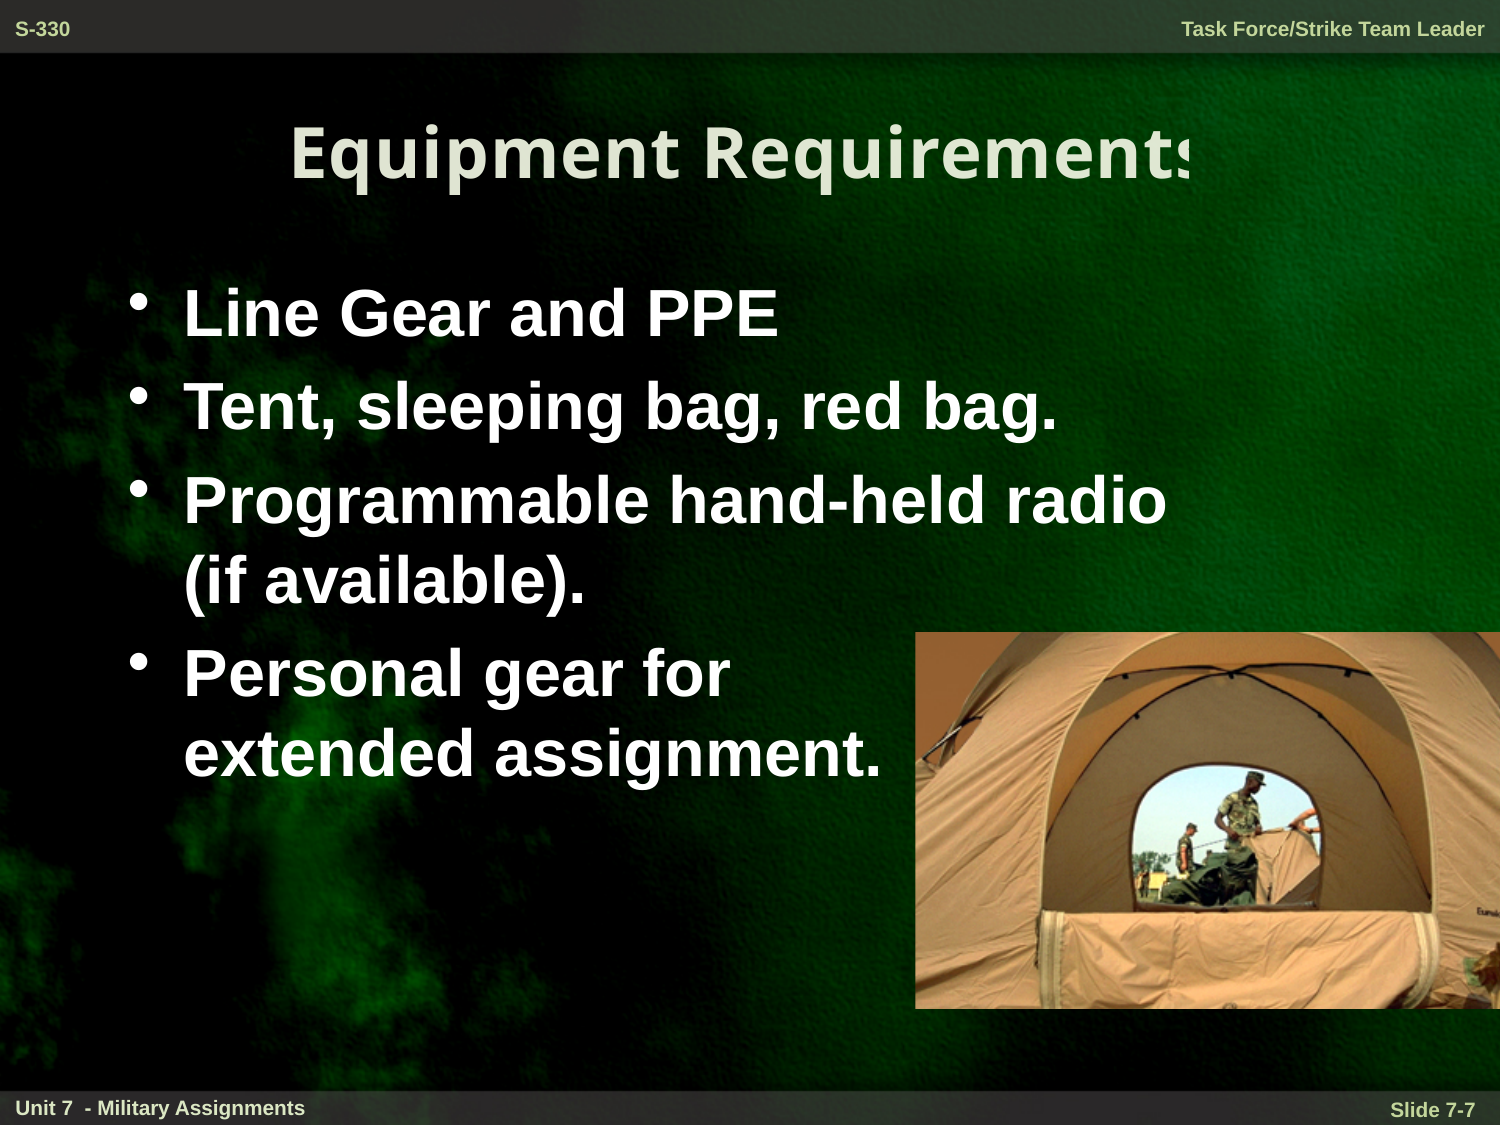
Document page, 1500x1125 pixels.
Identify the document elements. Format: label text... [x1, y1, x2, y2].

picture [0, 0, 1500, 1125]
footer Unit 7 - Military Assignments [0, 1087, 1213, 1125]
title Equipment Requirements [112, 99, 1388, 200]
list Line Gear and PPE Tent, sleeping bag, red bag. Programmable hand-held radio (if available). Personal gear for extended assignment. [112, 262, 1388, 1000]
